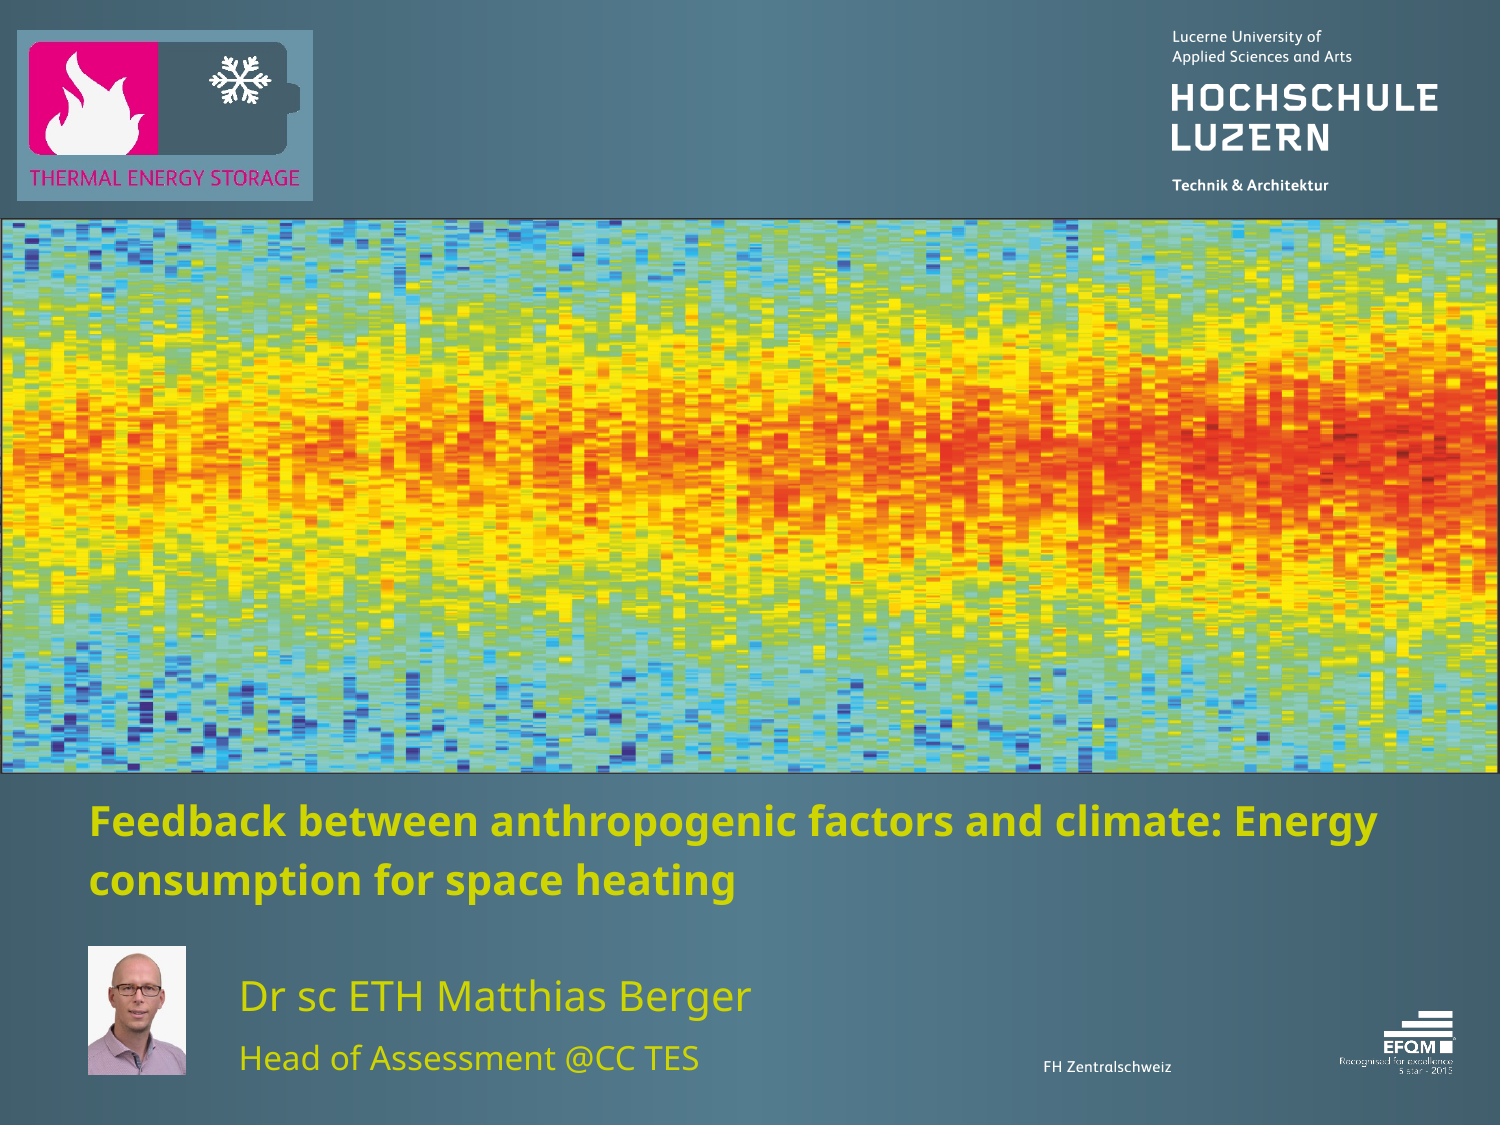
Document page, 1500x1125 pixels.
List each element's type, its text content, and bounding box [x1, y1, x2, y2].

picture [17, 29, 314, 201]
picture [1340, 1011, 1456, 1074]
picture [88, 946, 186, 1076]
picture [1043, 1051, 1310, 1072]
picture [0, 218, 1500, 775]
picture [1172, 30, 1438, 192]
text_box Feedback between anthropogenic factors and climate: Energy consumption for space heating Dr sc ETH Matthias Berger Head of Assessment @CC TES [88, 786, 1405, 929]
